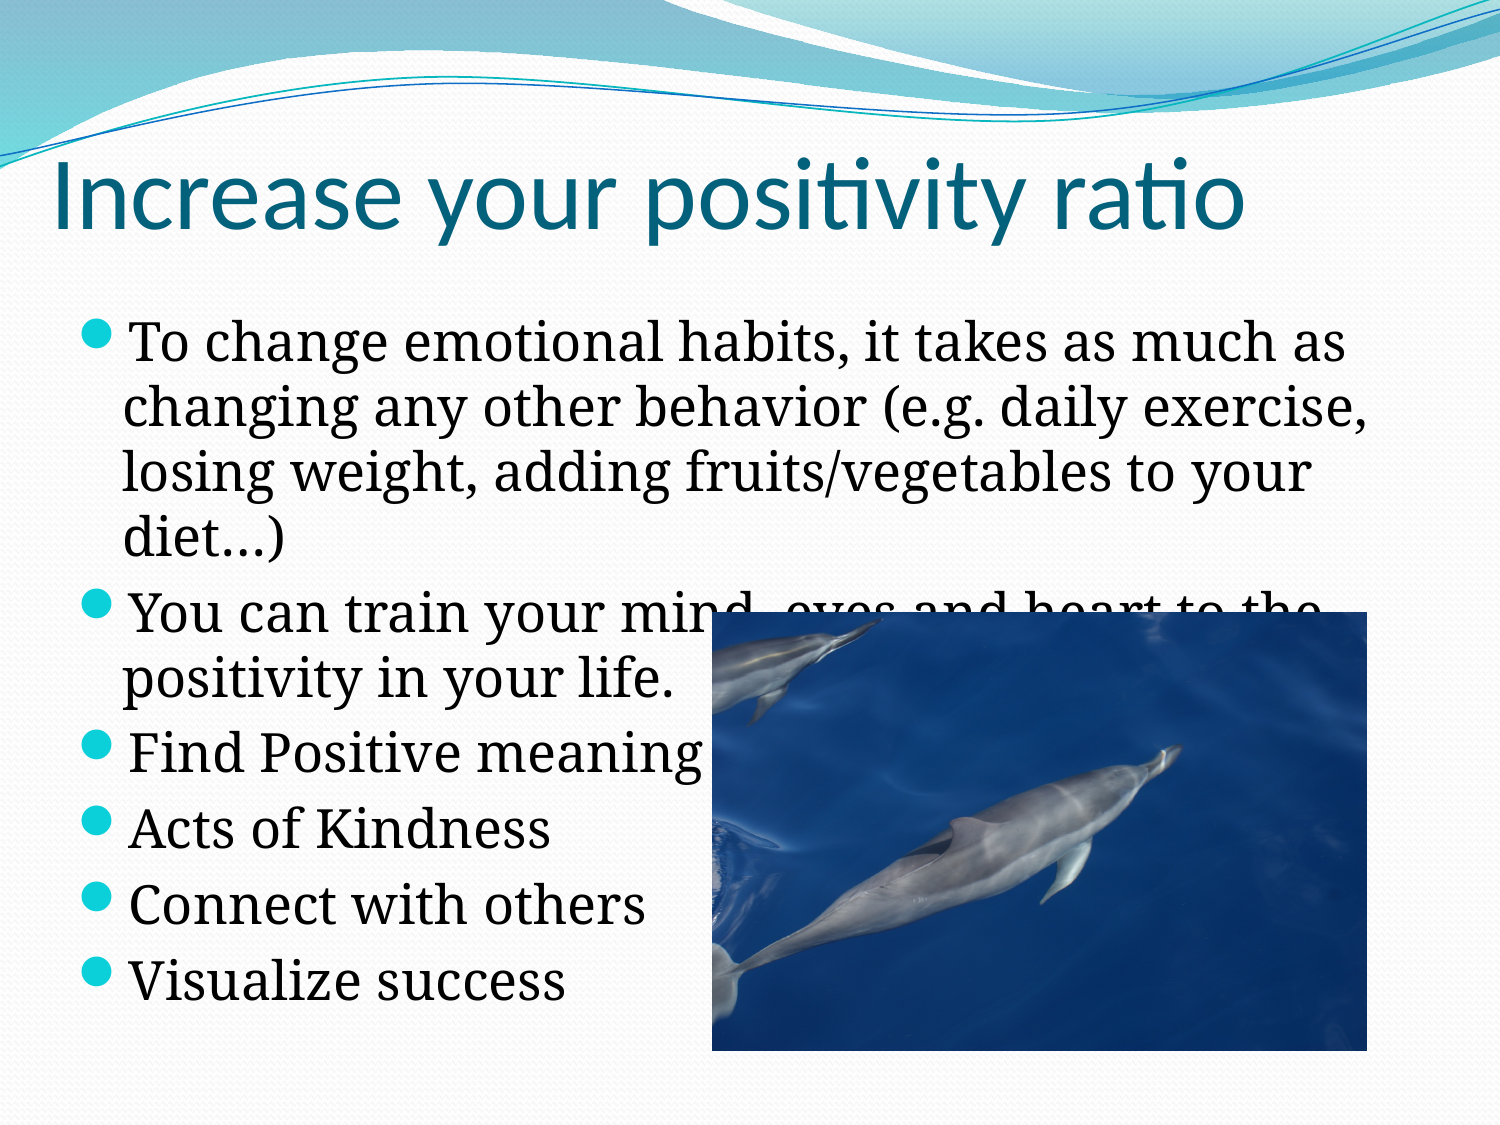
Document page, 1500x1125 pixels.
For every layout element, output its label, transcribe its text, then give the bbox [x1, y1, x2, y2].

picture [712, 612, 1367, 1051]
list To change emotional habits, it takes as much as changing any other behavior (e.g. daily exercise, losing weight, adding fruits/vegetables to your diet…) You can train your mind, eyes and heart to the positivity in your life. Find Positive meaning Acts of Kindness Connect with others Visualize success [62, 299, 1425, 1038]
title Increase your positivity ratio [50, 62, 1425, 250]
